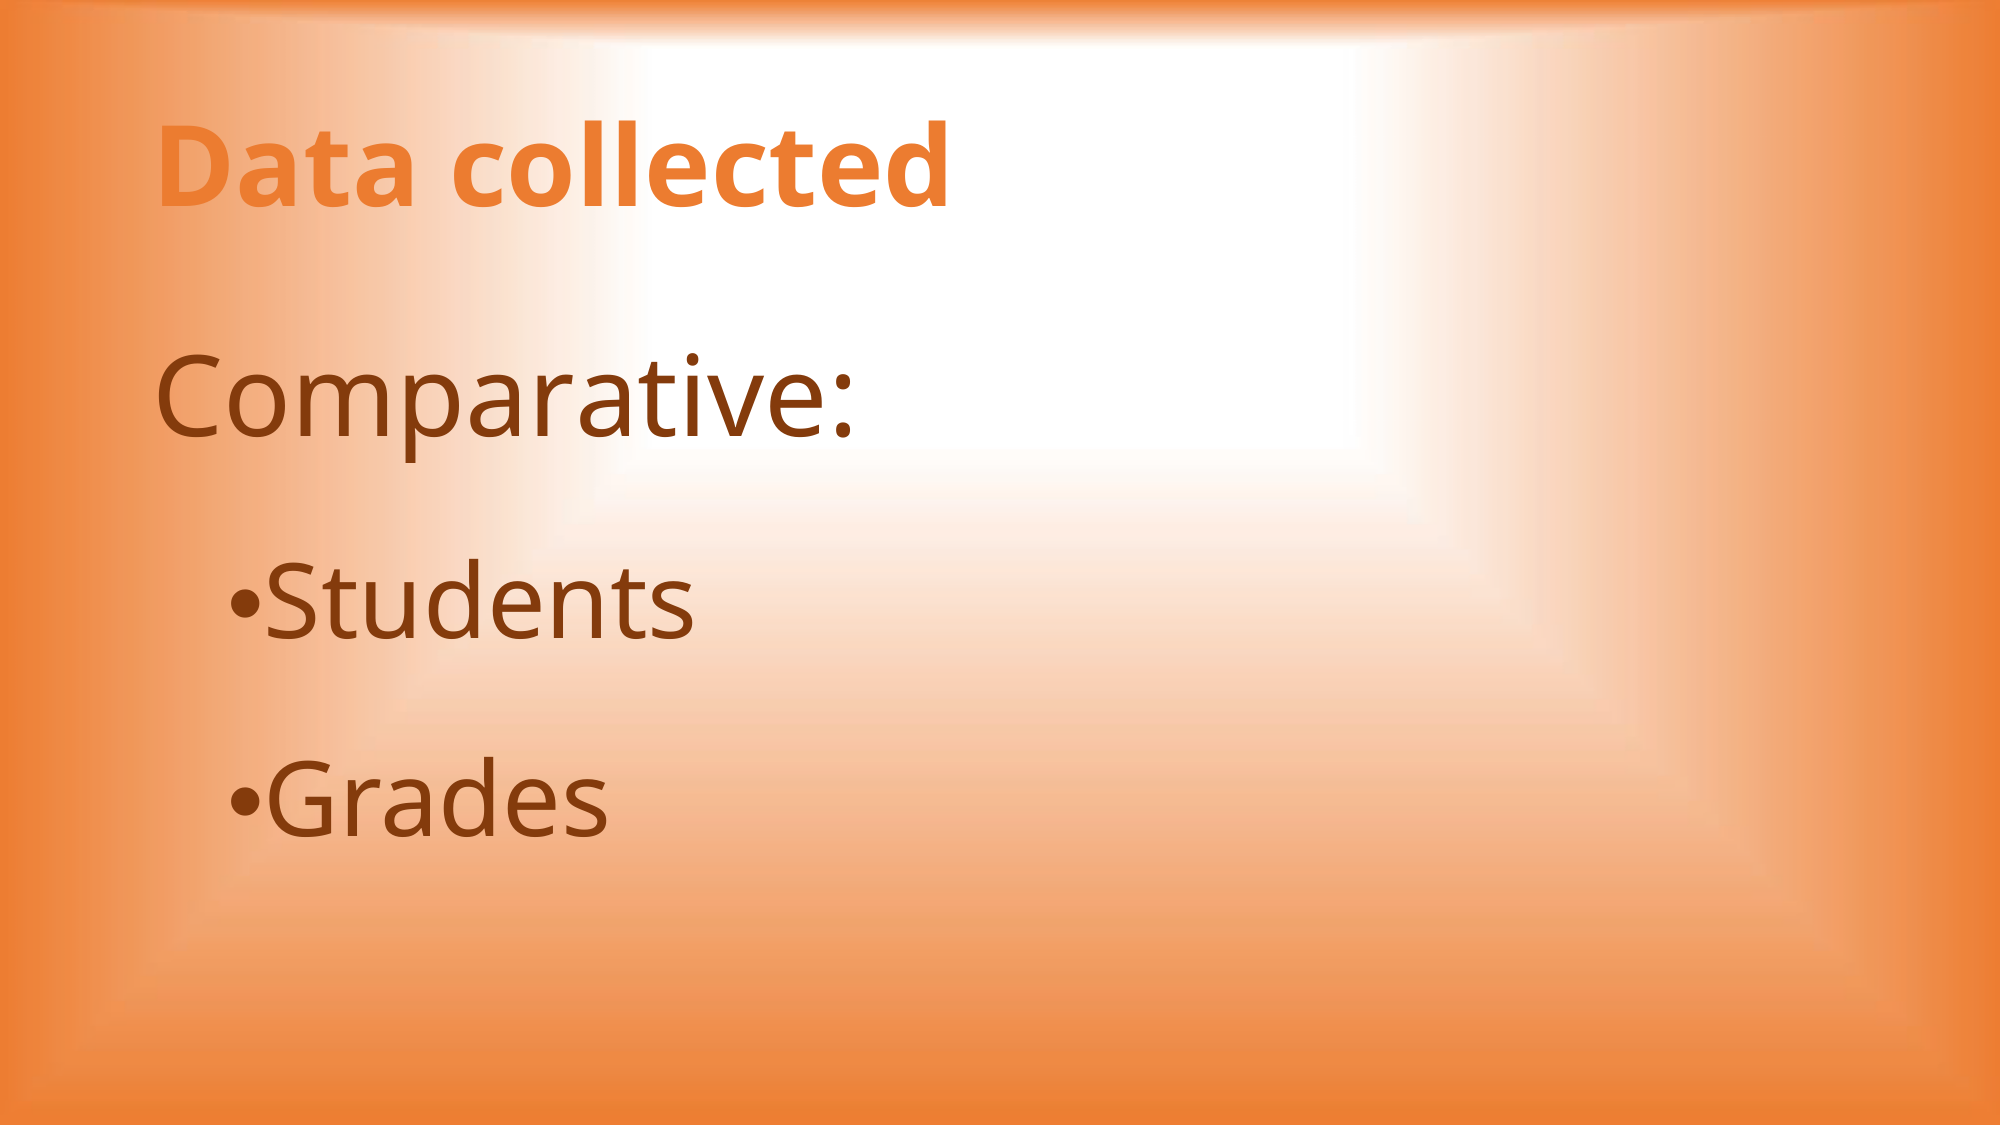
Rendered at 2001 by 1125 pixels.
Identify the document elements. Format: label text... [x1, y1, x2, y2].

title Data collected [150, 91, 1055, 282]
picture [0, 0, 2000, 1125]
text_box Comparative: •Students •Grades [150, 322, 921, 858]
